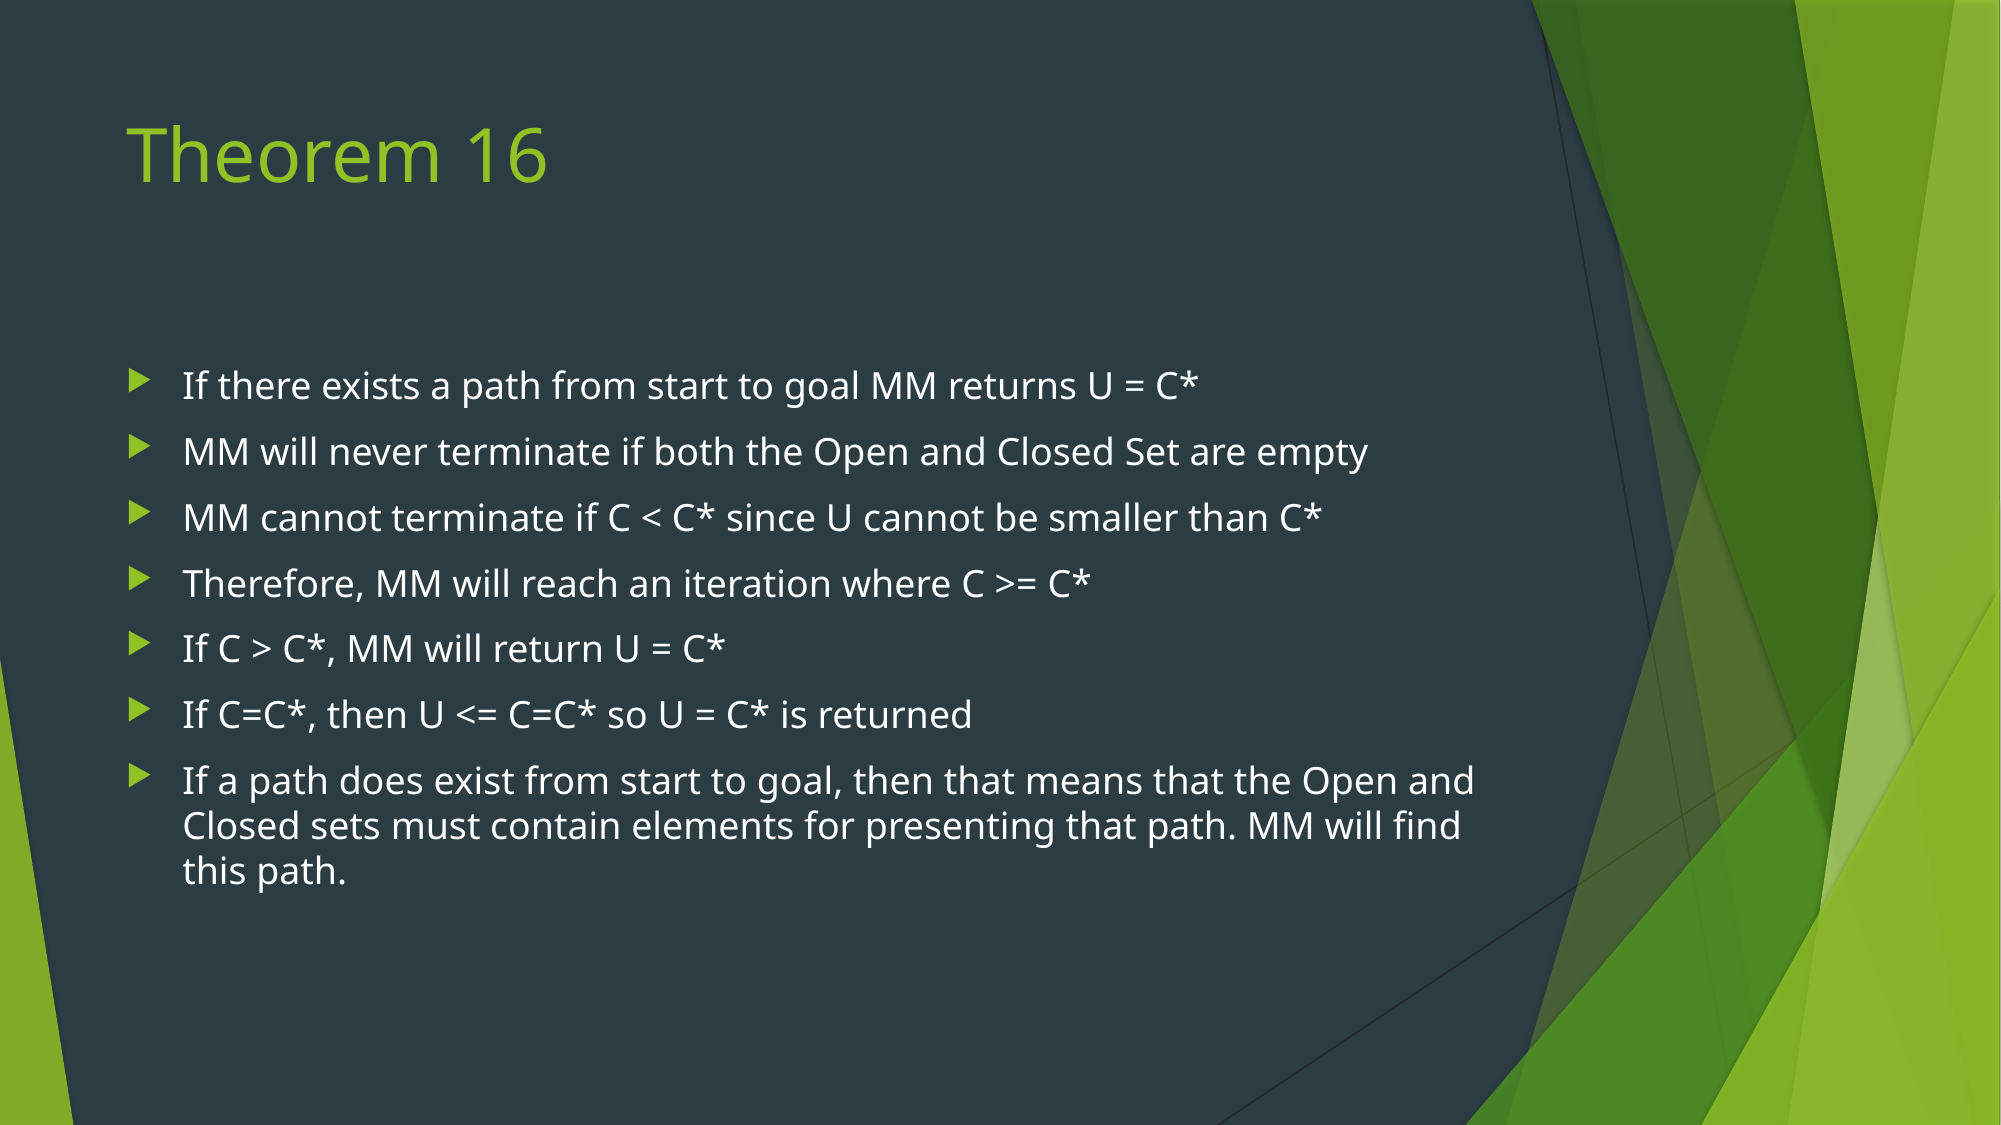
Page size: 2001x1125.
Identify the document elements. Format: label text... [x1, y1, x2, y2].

list If there exists a path from start to goal MM returns U = C* MM will never terminate if both the Open and Closed Set are empty MM cannot terminate if C < C* since U cannot be smaller than C* Therefore, MM will reach an iteration where C >= C* If C > C*, MM will return U = C* If C=C*, then U <= C=C* so U = C* is returned If a path does exist from start to goal, then that means that the Open and Closed sets must contain elements for presenting that path. MM will find this path. [111, 354, 1522, 992]
title Theorem 16 [111, 99, 1522, 317]
